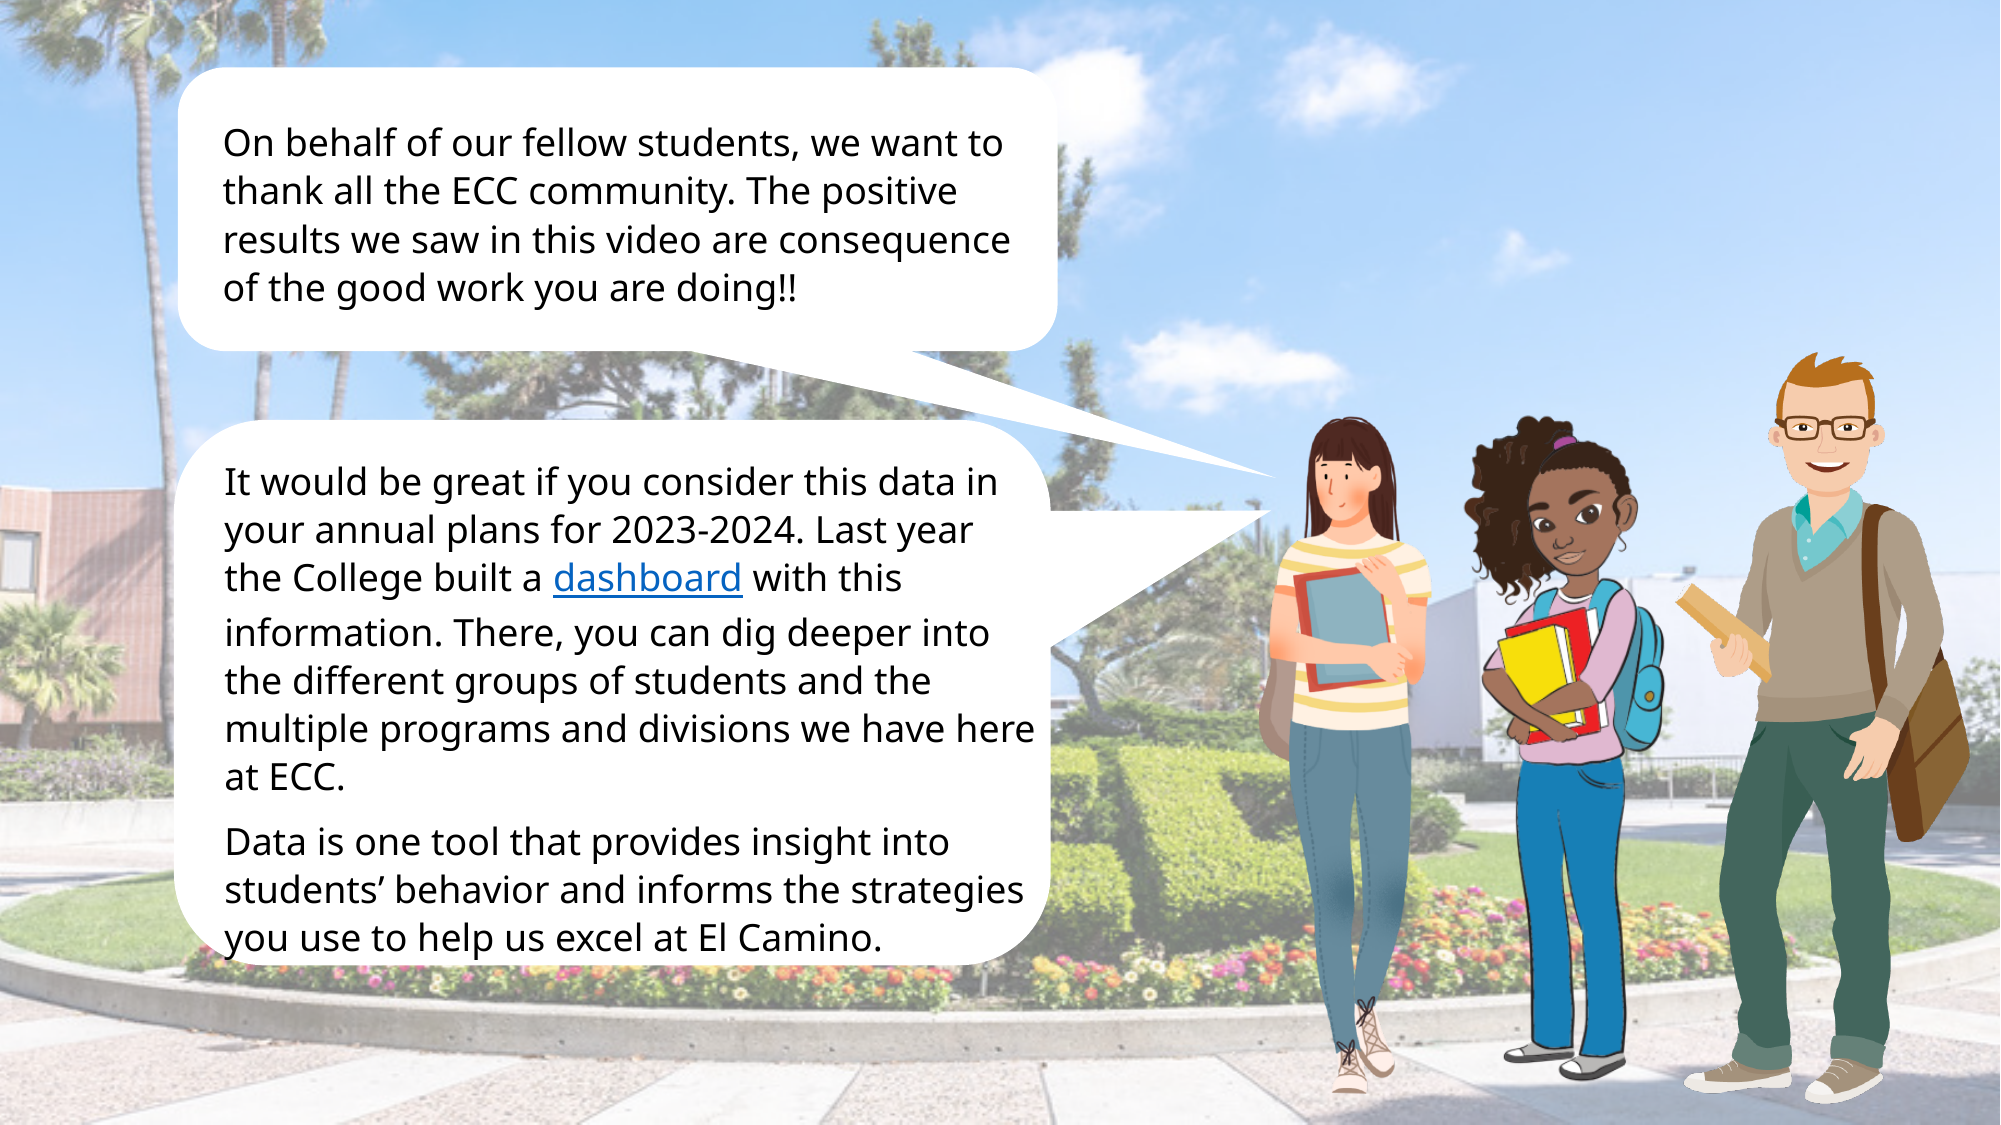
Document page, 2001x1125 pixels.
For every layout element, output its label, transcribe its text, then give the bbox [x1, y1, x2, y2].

text_box It would be great if you consider this data in your annual plans for 2023-2024. Last year the College built a dashboard with this information. There, you can dig deeper into the different groups of students and the multiple programs and divisions we have here at ECC. Data is one tool that provides insight into students’ behavior and informs the strategies you use to help us excel at El Camino. [209, 447, 1014, 967]
text_box [172, 418, 1014, 948]
picture [1014, 350, 1970, 1104]
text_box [177, 67, 1058, 352]
